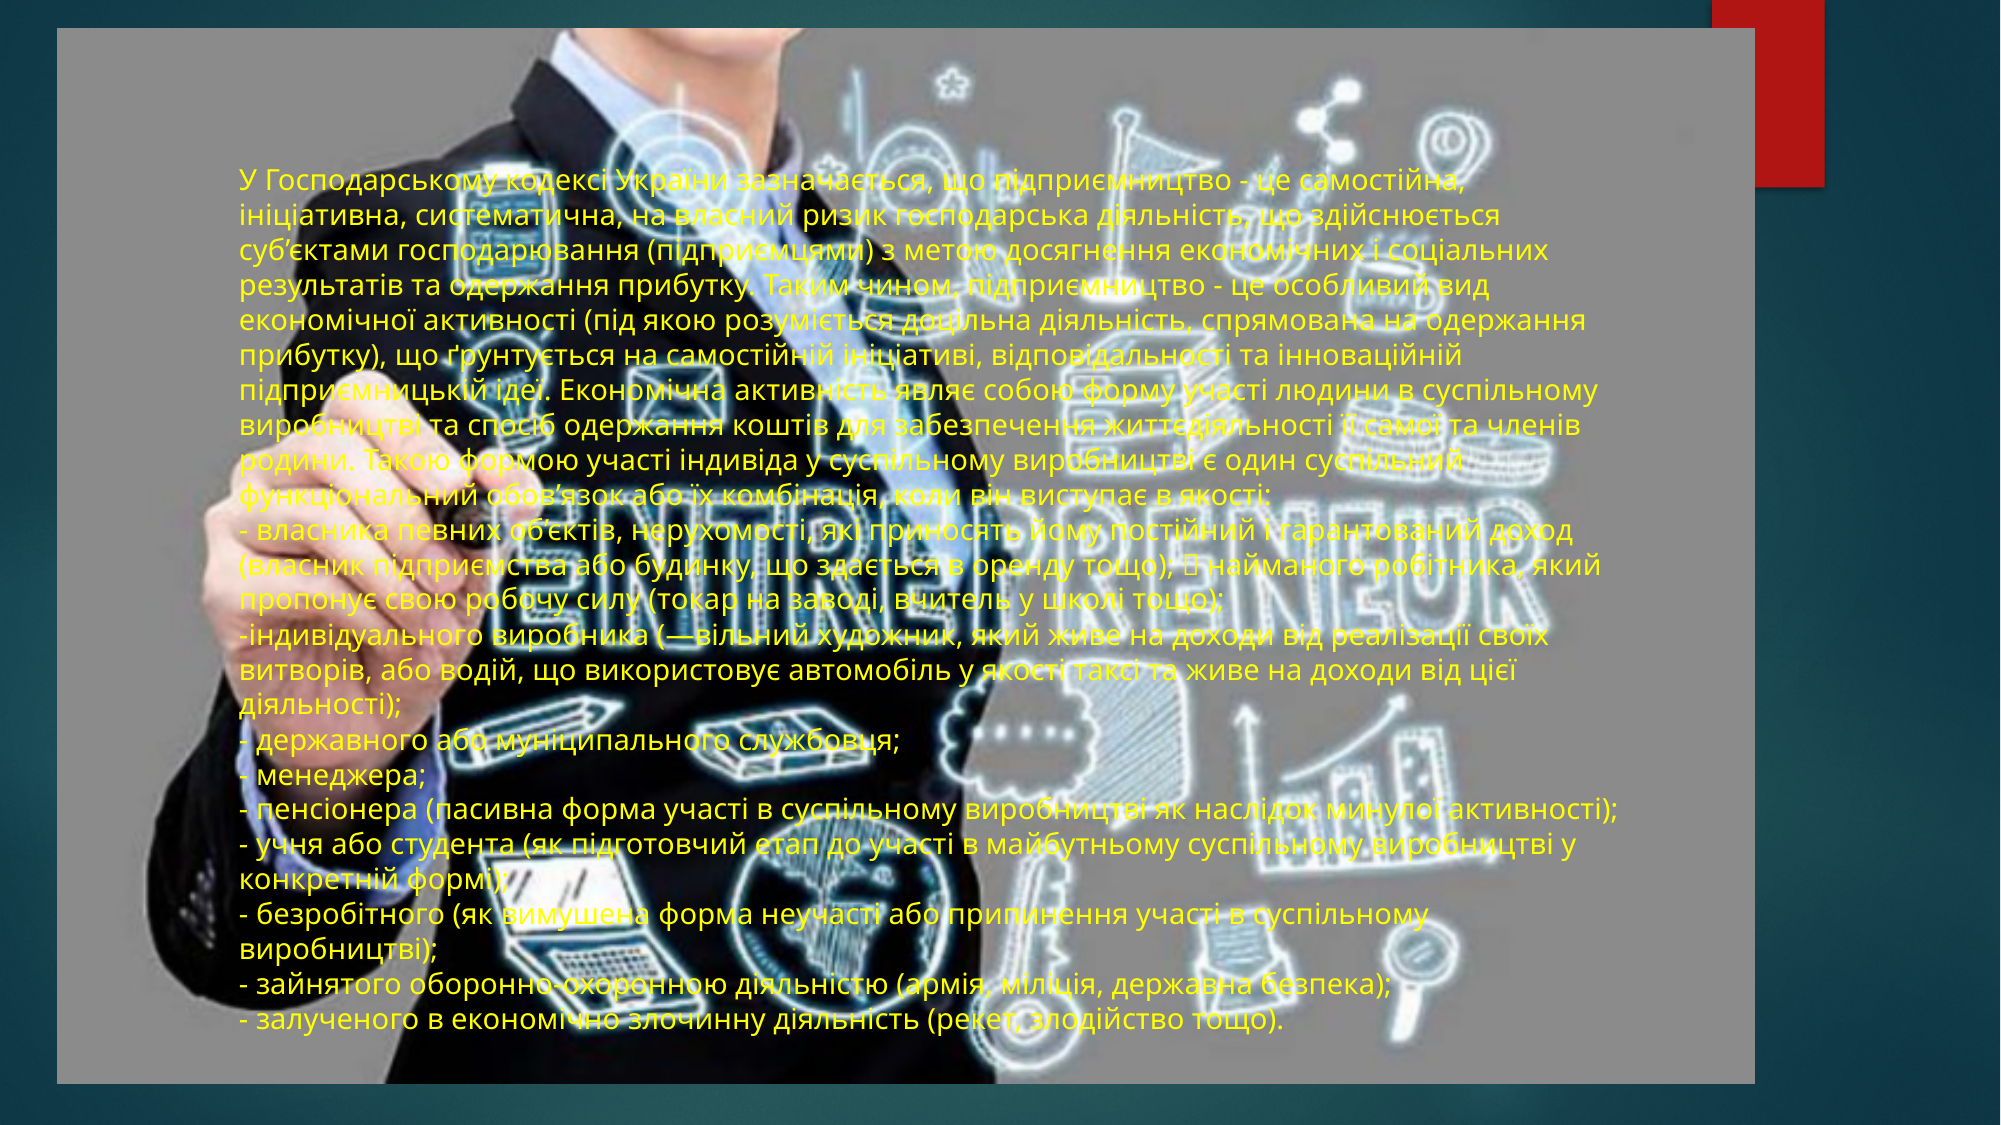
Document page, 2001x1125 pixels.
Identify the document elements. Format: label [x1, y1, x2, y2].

picture [0, 0, 1755, 1125]
